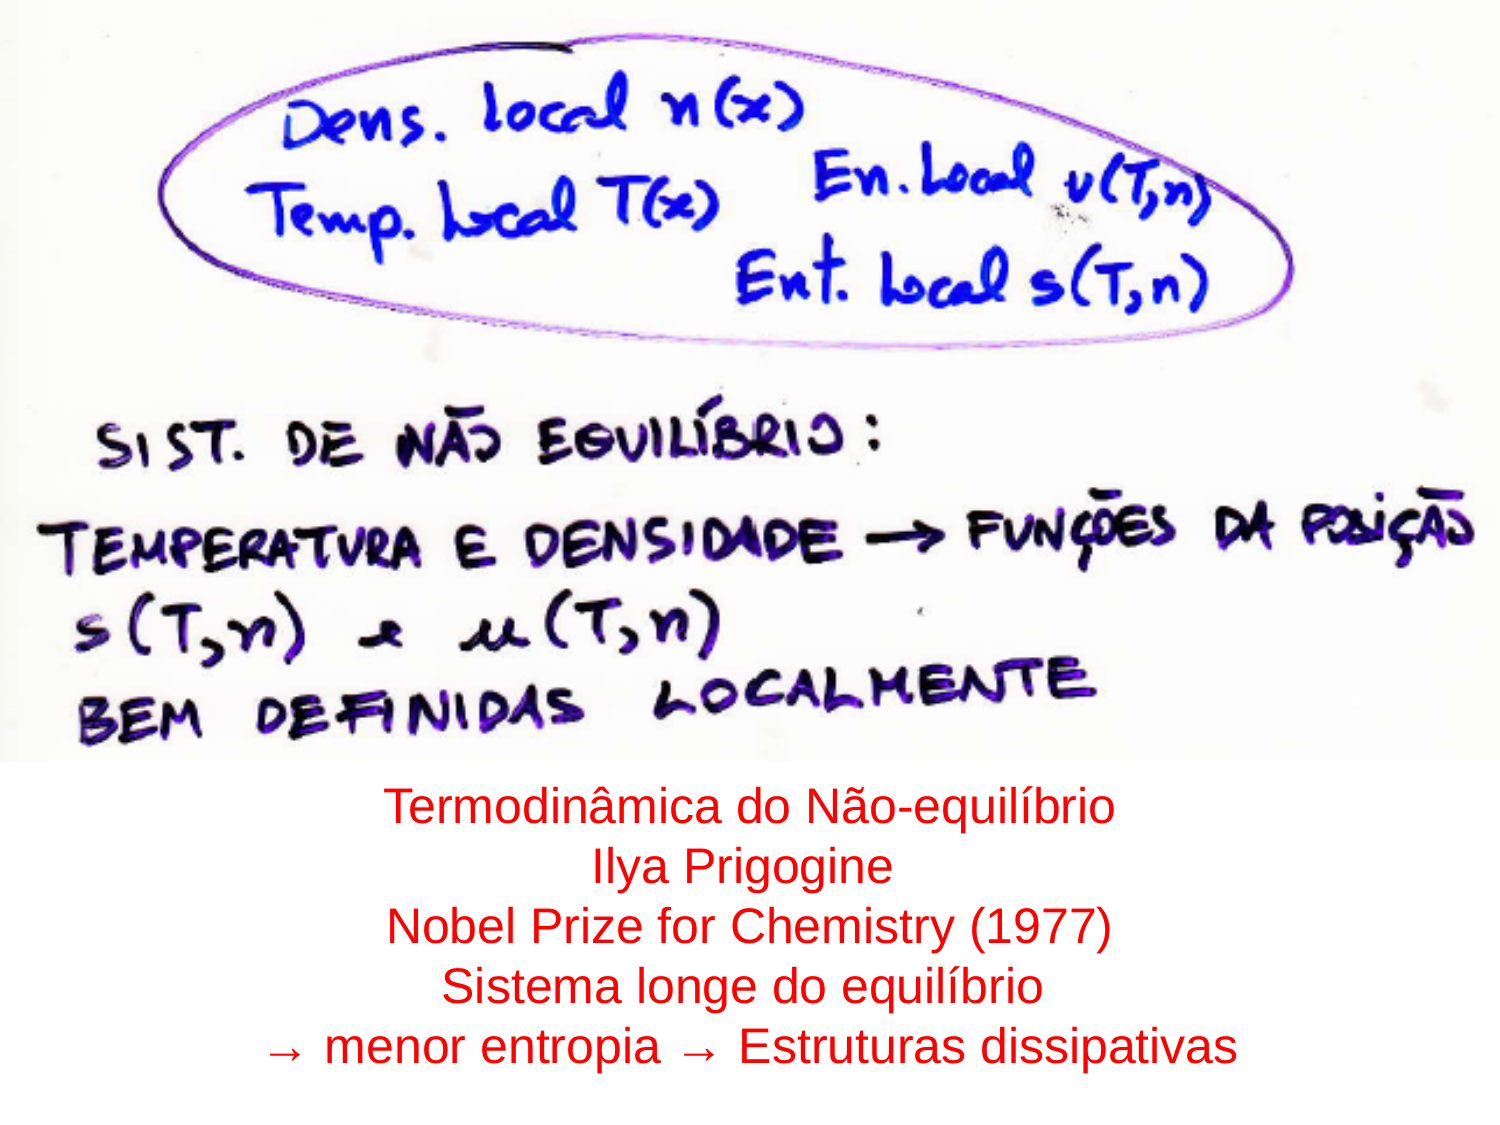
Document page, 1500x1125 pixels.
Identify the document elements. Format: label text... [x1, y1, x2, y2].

text_box Termodinâmica do Não-equilíbrio Ilya Prigogine Nobel Prize for Chemistry (1977) Sistema longe do equilíbrio → menor entropia → Estruturas dissipativas [246, 771, 1254, 1082]
picture [0, 0, 1500, 762]
